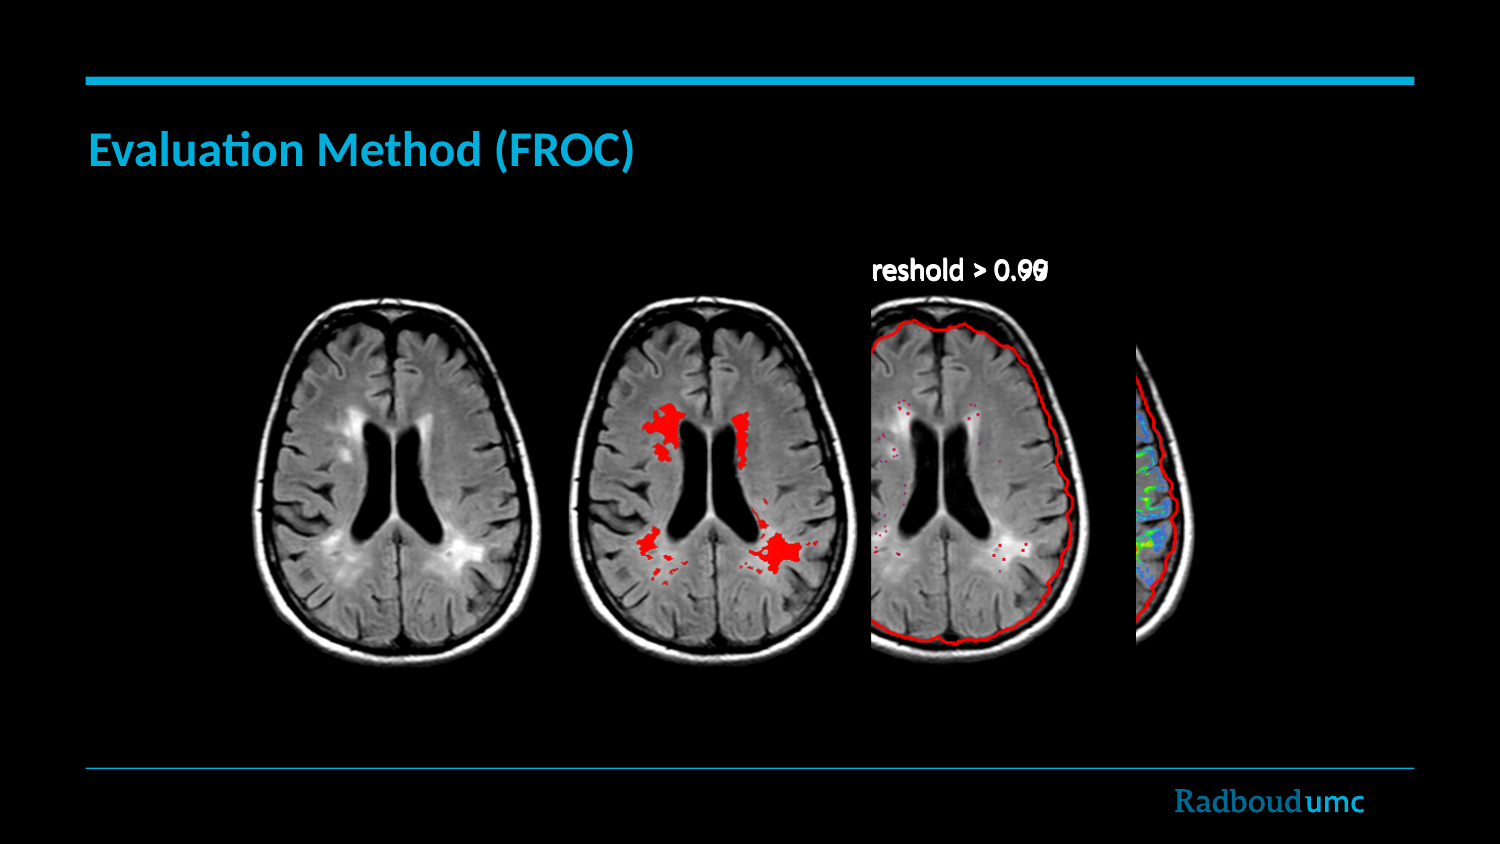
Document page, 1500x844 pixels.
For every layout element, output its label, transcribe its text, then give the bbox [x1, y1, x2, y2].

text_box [234, 213, 872, 737]
title Evaluation Method (FROC) [88, 89, 1417, 177]
picture [742, 211, 1136, 736]
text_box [1140, 212, 1211, 737]
